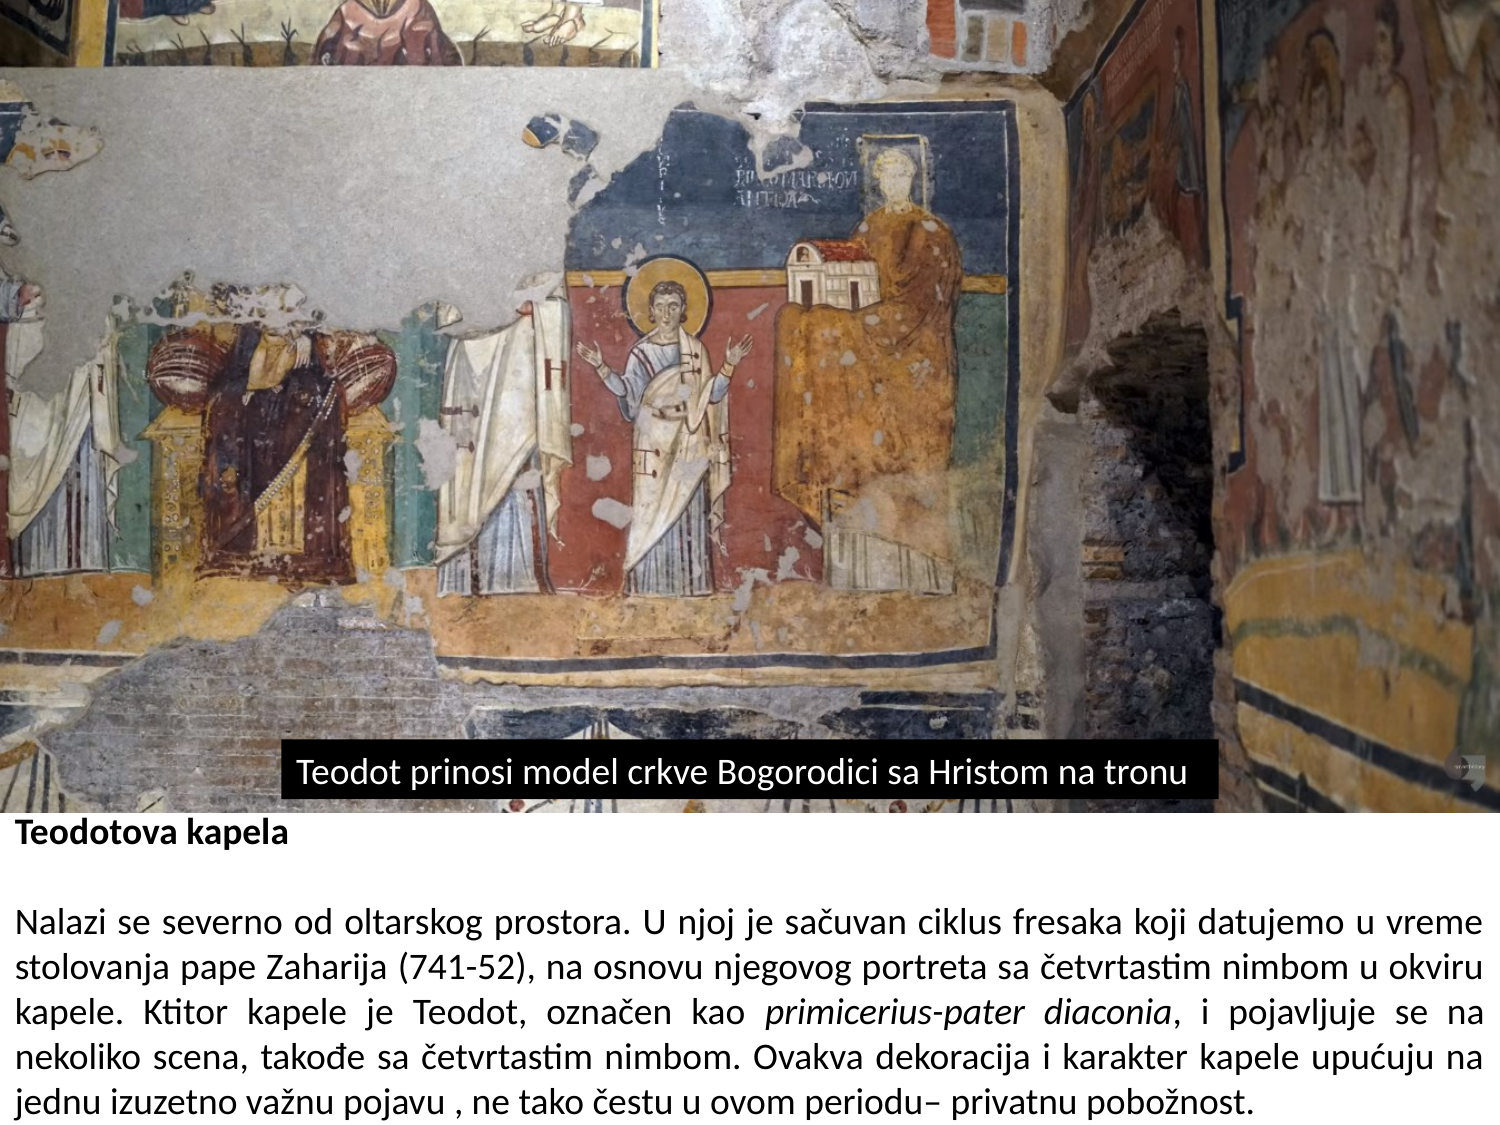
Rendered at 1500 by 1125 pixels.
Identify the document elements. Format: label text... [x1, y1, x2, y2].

picture [0, 0, 1500, 813]
text_box Teodotova kapela Nalazi se severno od oltarskog prostora. U njoj je sačuvan ciklus fresaka koji datujemo u vreme stolovanja pape Zaharija (741-52), na osnovu njegovog portreta sa četvrtastim nimbom u okviru kapele. Ktitor kapele je Teodot, označen kao primicerius-pater diaconia, i pojavljuje se na nekoliko scena, takođe sa četvrtastim nimbom. Ovakva dekoracija i karakter kapele upućuju na jednu izuzetno važnu pojavu , ne tako čestu u ovom periodu– privatnu pobožnost. [0, 821, 1500, 1125]
